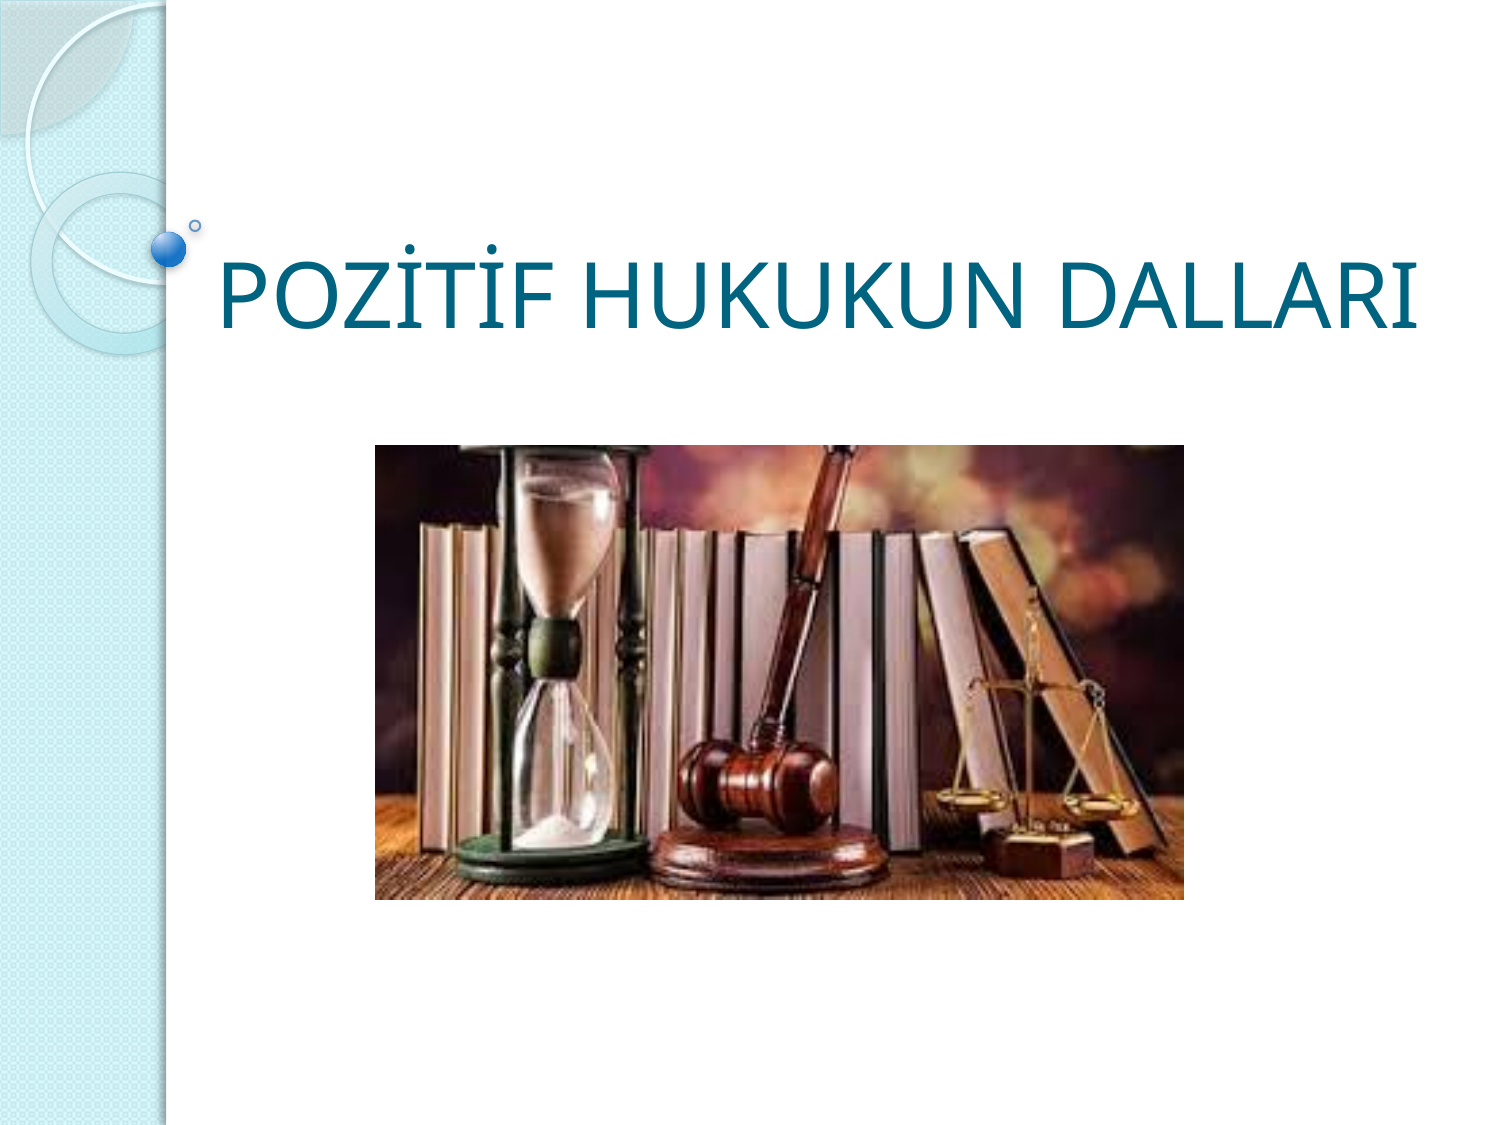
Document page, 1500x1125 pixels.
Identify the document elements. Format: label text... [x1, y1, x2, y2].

picture [374, 445, 1184, 900]
title POZİTİF HUKUKUN DALLARI [187, 0, 1450, 355]
